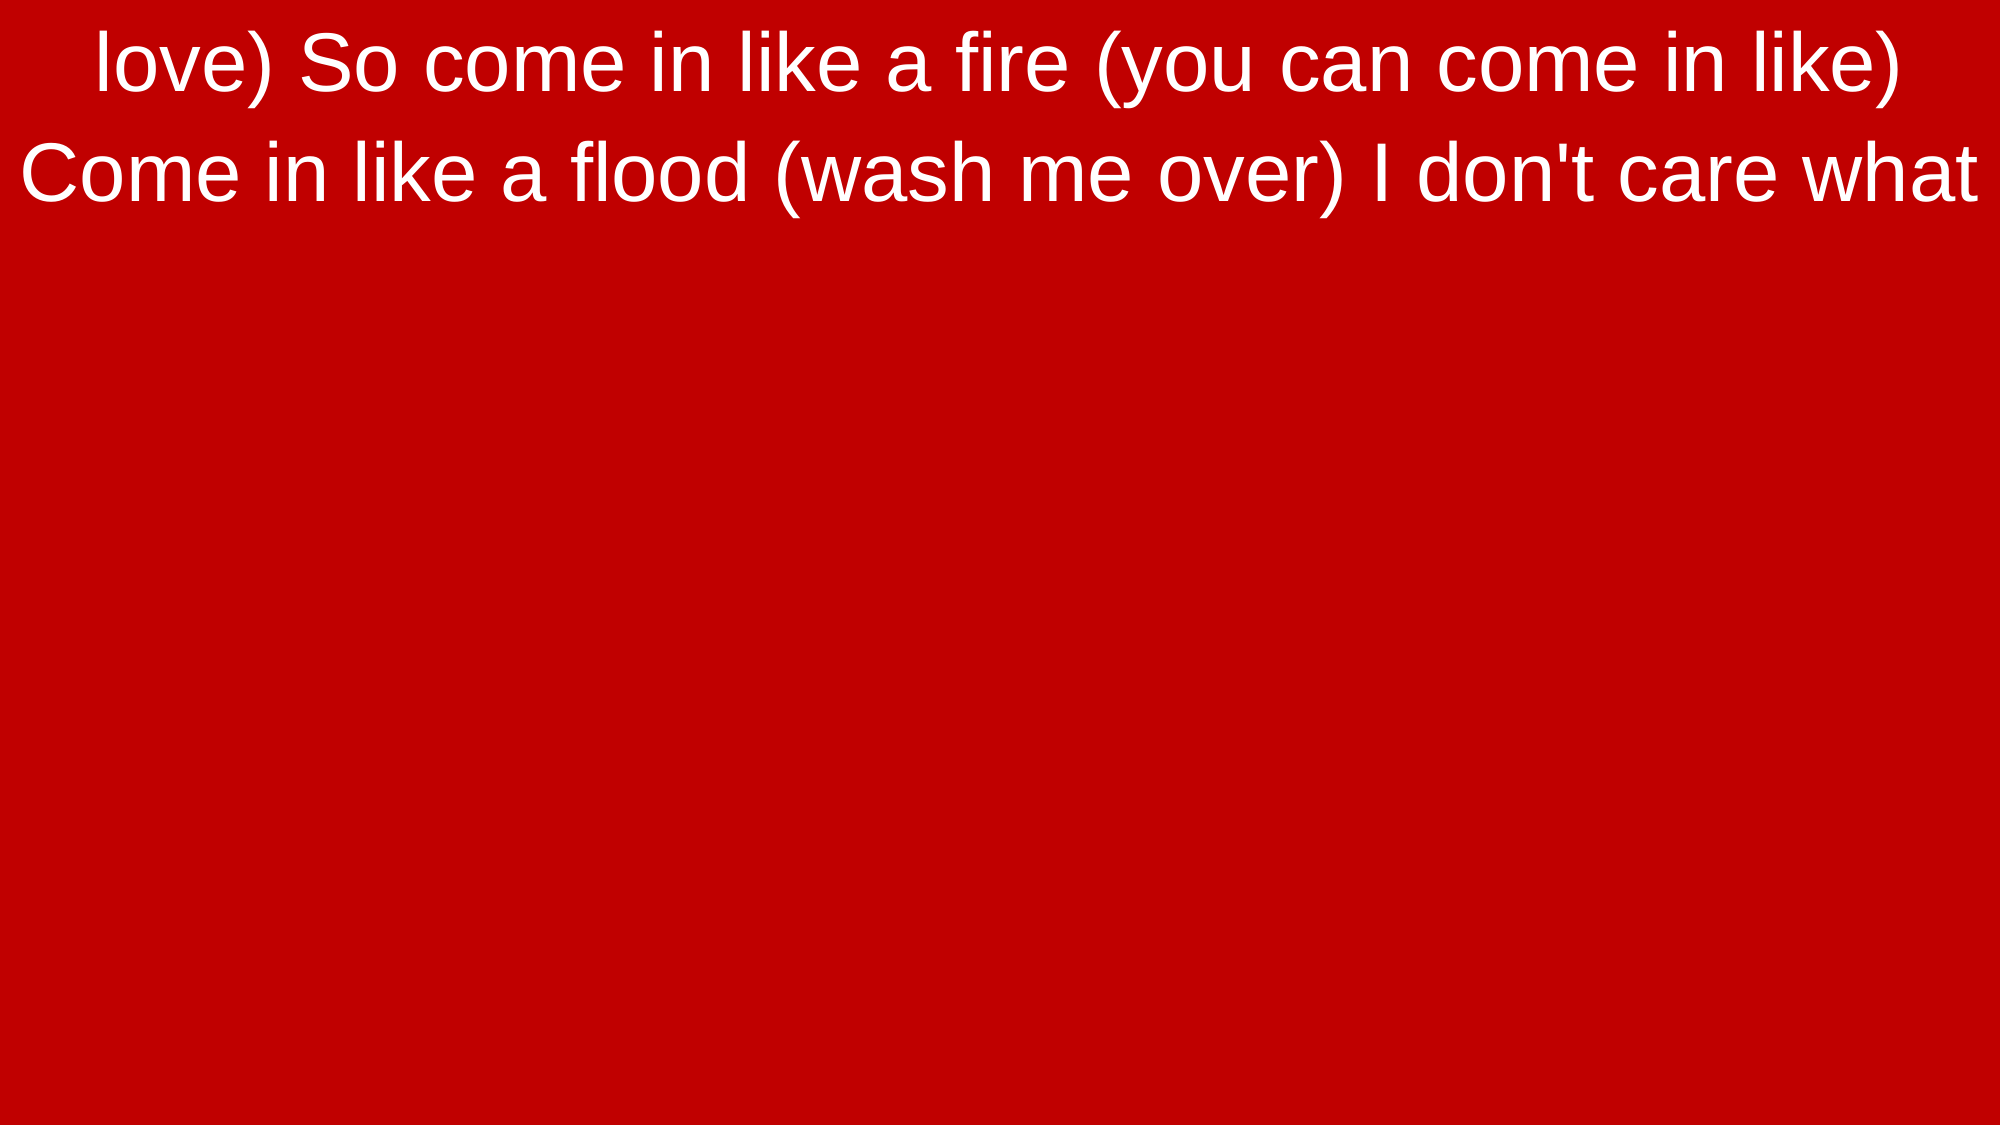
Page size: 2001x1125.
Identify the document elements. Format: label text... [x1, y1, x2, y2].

list love) So come in like a fire (you can come in like) Come in like a flood (wash me over) I don't care what [0, 11, 2000, 925]
